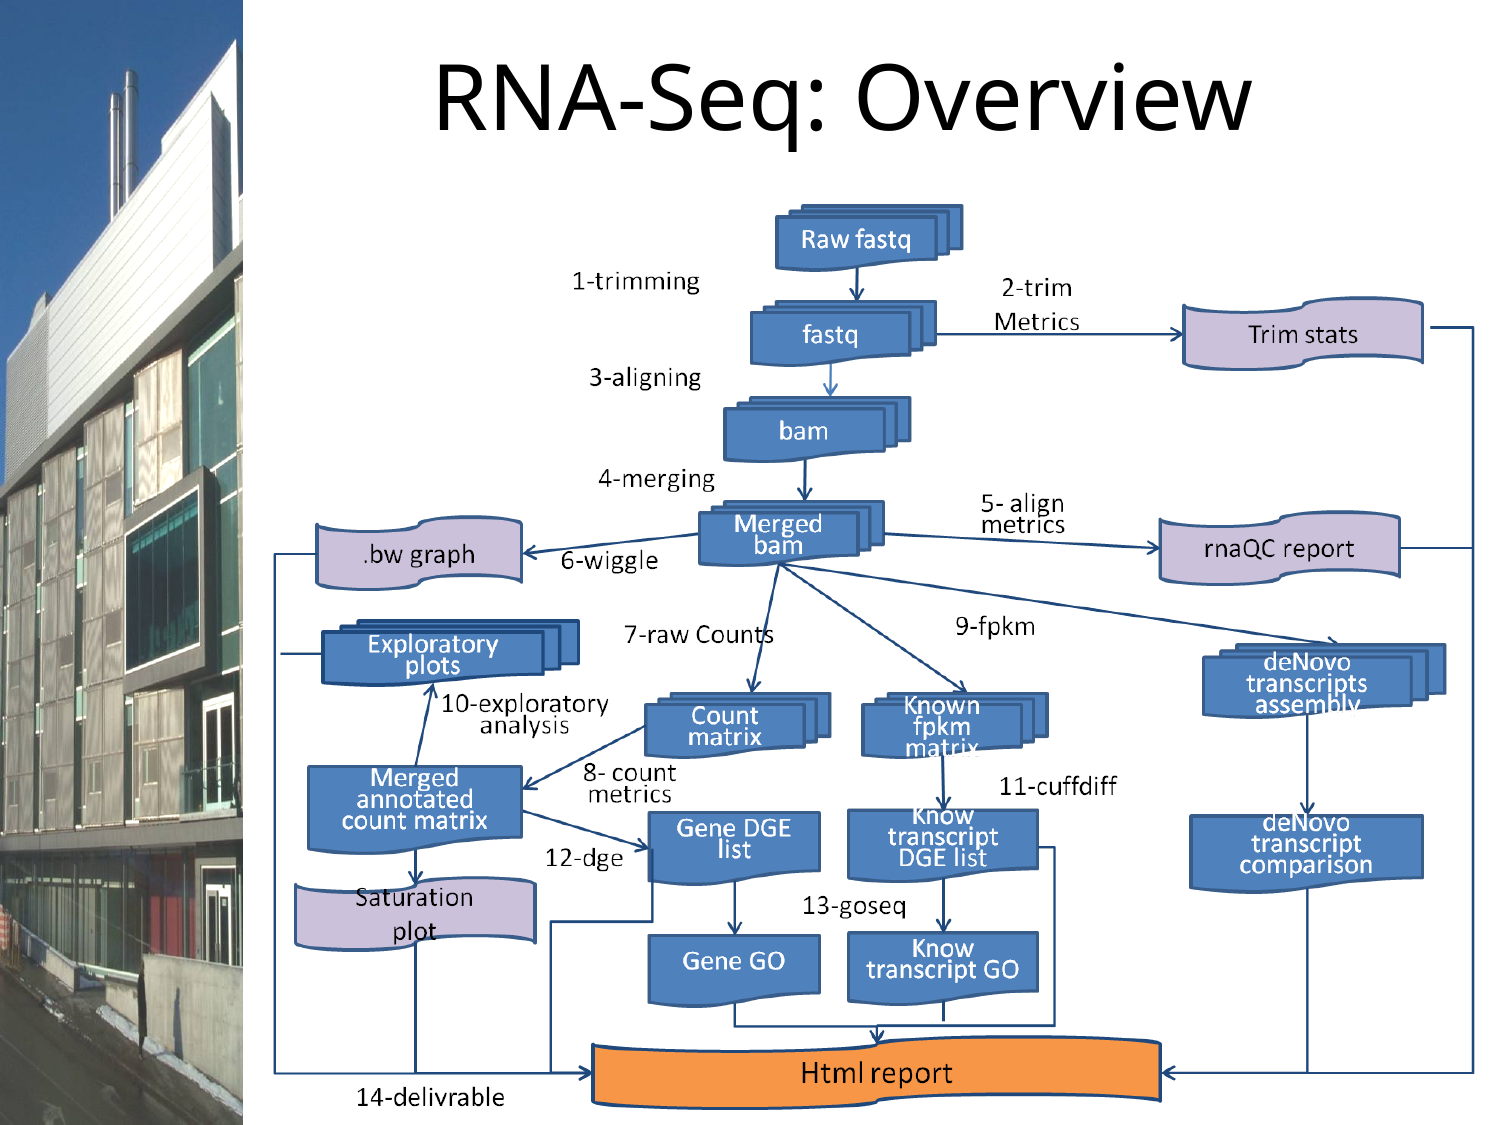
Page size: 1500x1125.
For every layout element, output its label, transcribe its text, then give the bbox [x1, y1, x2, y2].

picture [181, 203, 1476, 1125]
title RNA-Seq: Overview [260, 0, 1426, 188]
